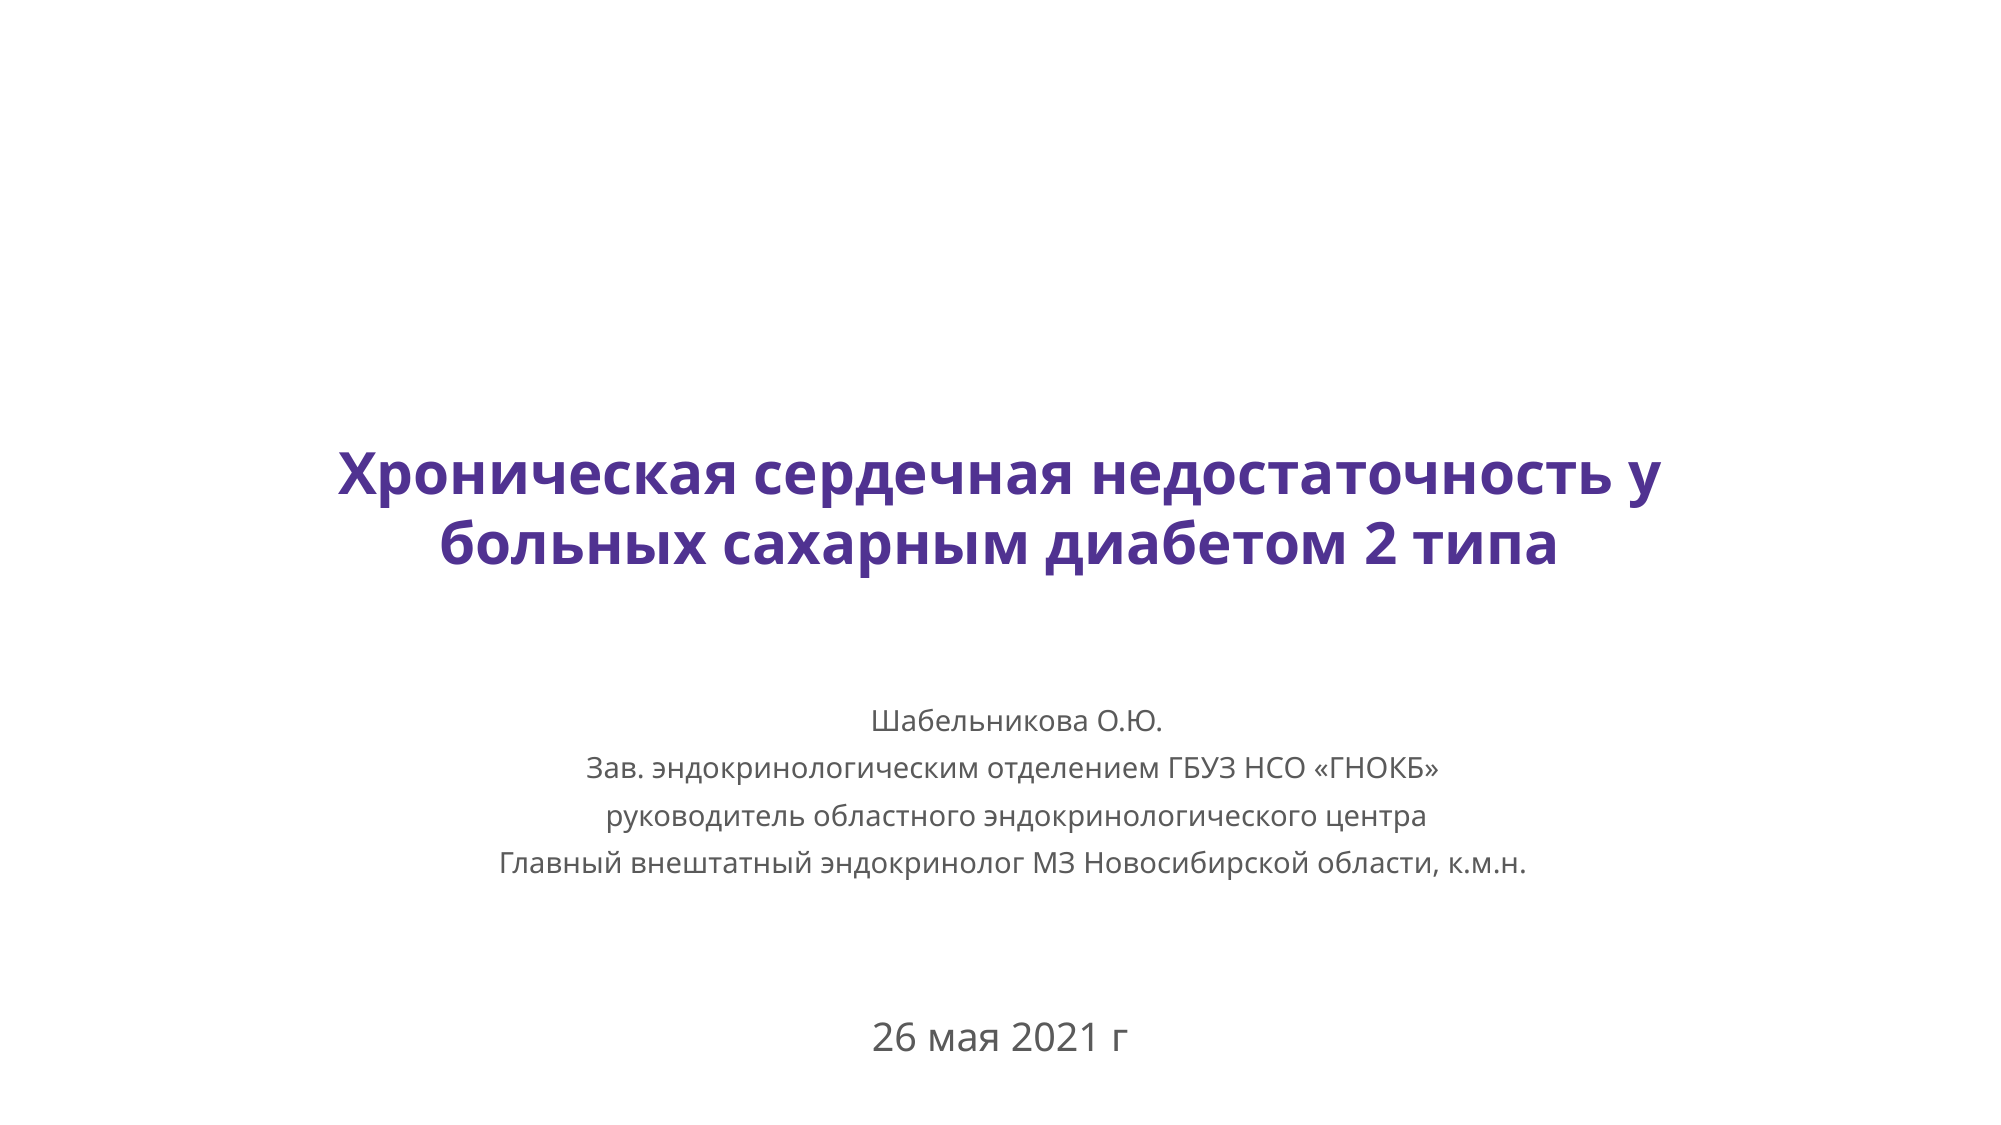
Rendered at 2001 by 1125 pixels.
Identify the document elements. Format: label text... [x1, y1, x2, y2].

title Хроническая сердечная недостаточность у больных сахарным диабетом 2 типа [249, 184, 1750, 576]
text_box 26 мая 2021 г [500, 1001, 1500, 1068]
subtitle Шабельникова О.Ю. Зав. эндокринологическим отделением ГБУЗ НСО «ГНОКБ» руководитель областного эндокринологического центра Главный внештатный эндокринолог МЗ Новосибирской области, к.м.н. [266, 702, 1767, 845]
